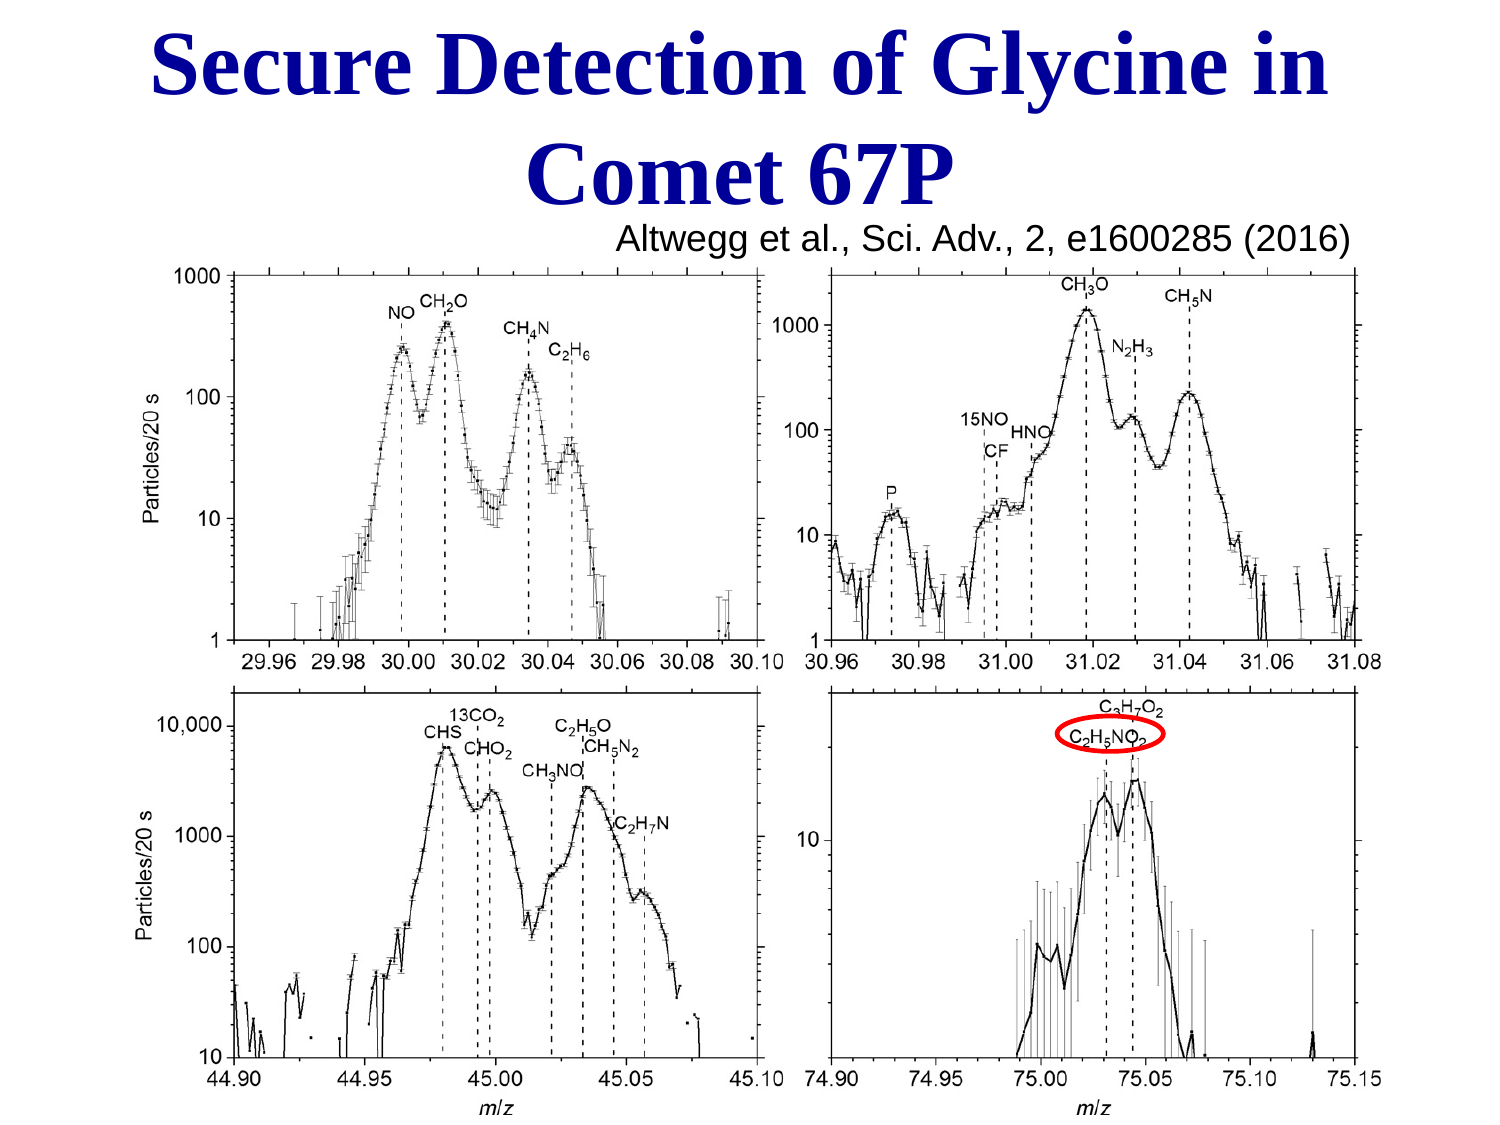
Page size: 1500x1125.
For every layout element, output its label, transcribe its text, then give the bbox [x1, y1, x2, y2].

text_box Altwegg et al., Sci. Adv., 2, e1600285 (2016) [600, 206, 1367, 266]
title Secure Detection of Glycine in Comet 67P [64, 18, 1416, 207]
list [135, 267, 1381, 1116]
